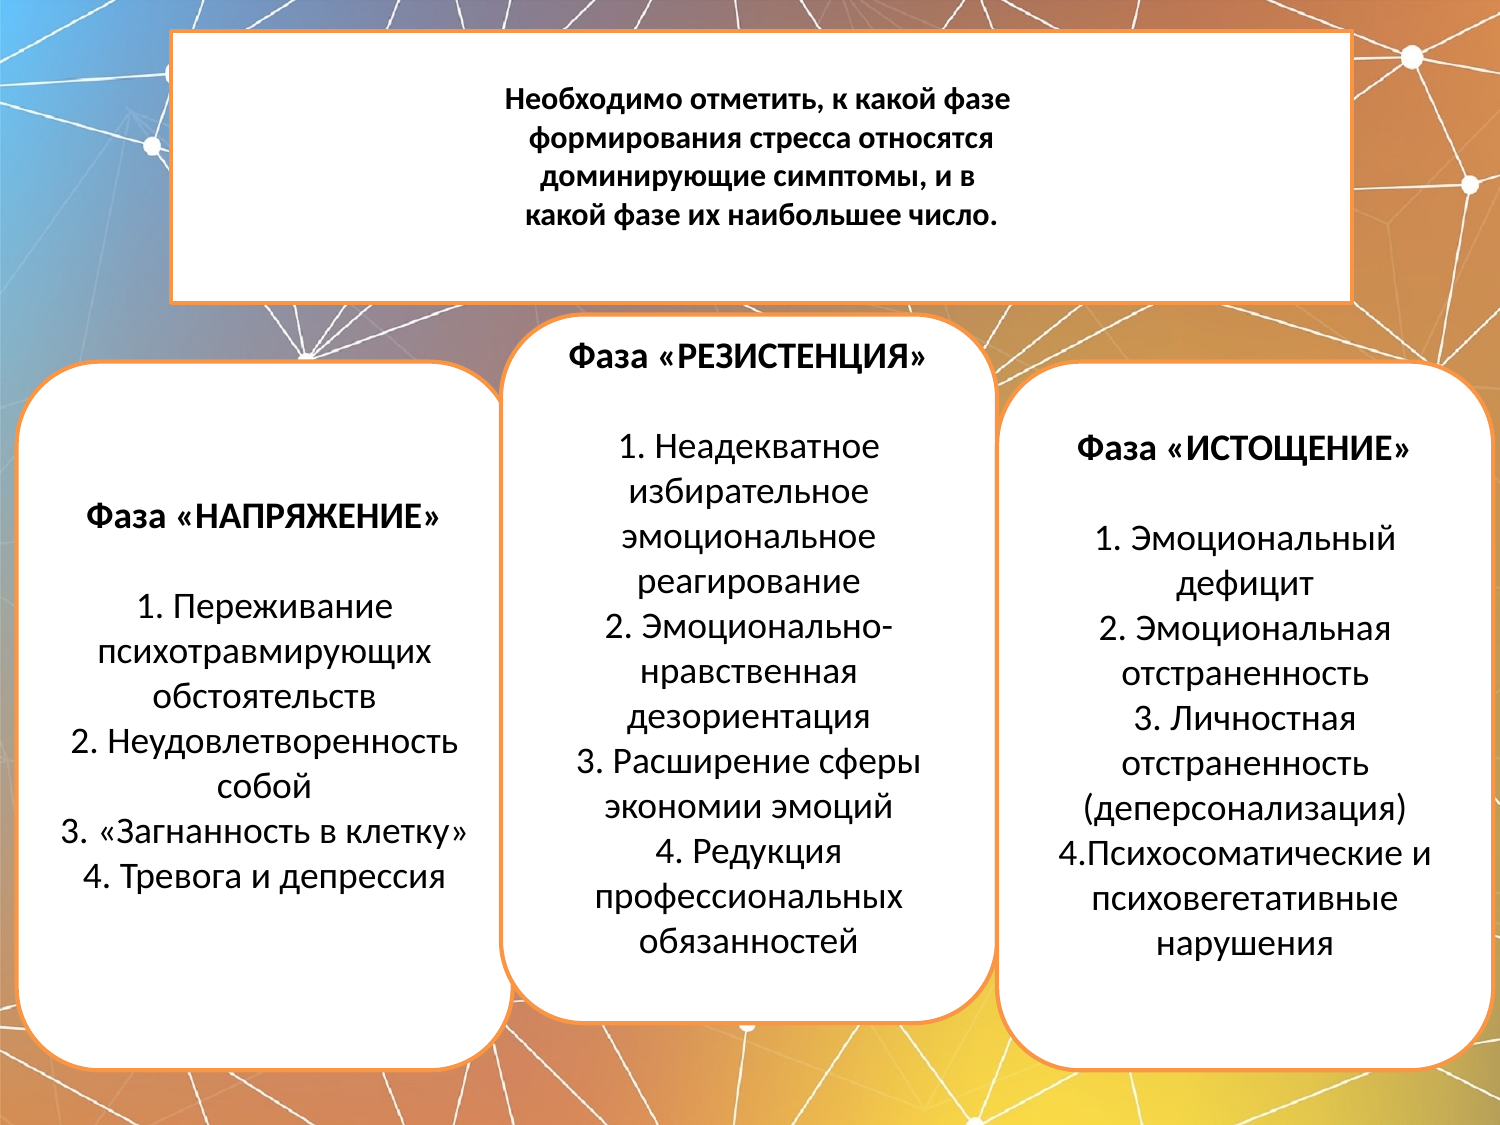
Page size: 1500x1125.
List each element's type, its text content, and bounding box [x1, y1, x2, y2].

title Способ 9: самоодобрение [0, 0, 1500, 1125]
text_box Фаза «РЕЗИСТЕНЦИЯ» 1. Неадекватное избирательное эмоциональное реагирование 2. Эмоционально-нравственная дезориентация 3. Расширение сферы экономии эмоций 4. Редукция профессиональных обязанностей [498, 312, 1000, 1026]
text_box Фаза «НАПРЯЖЕНИЕ» 1. Переживание психотравмирующих обстоятельств 2. Неудовлетворенность собой 3. «Загнанность в клетку» 4. Тревога и депрессия [14, 359, 515, 1073]
title Необходимо отметить, к какой фазе формирования стресса относятся доминирующие симптомы, и в какой фазе их наибольшее число. [169, 29, 1354, 305]
text_box Фаза «ИСТОЩЕНИЕ» 1. Эмоциональный дефицит 2. Эмоциональная отстраненность 3. Личностная отстраненность (деперсонализация) 4.Психосоматические и психовегетативные нарушения [994, 359, 1496, 1073]
